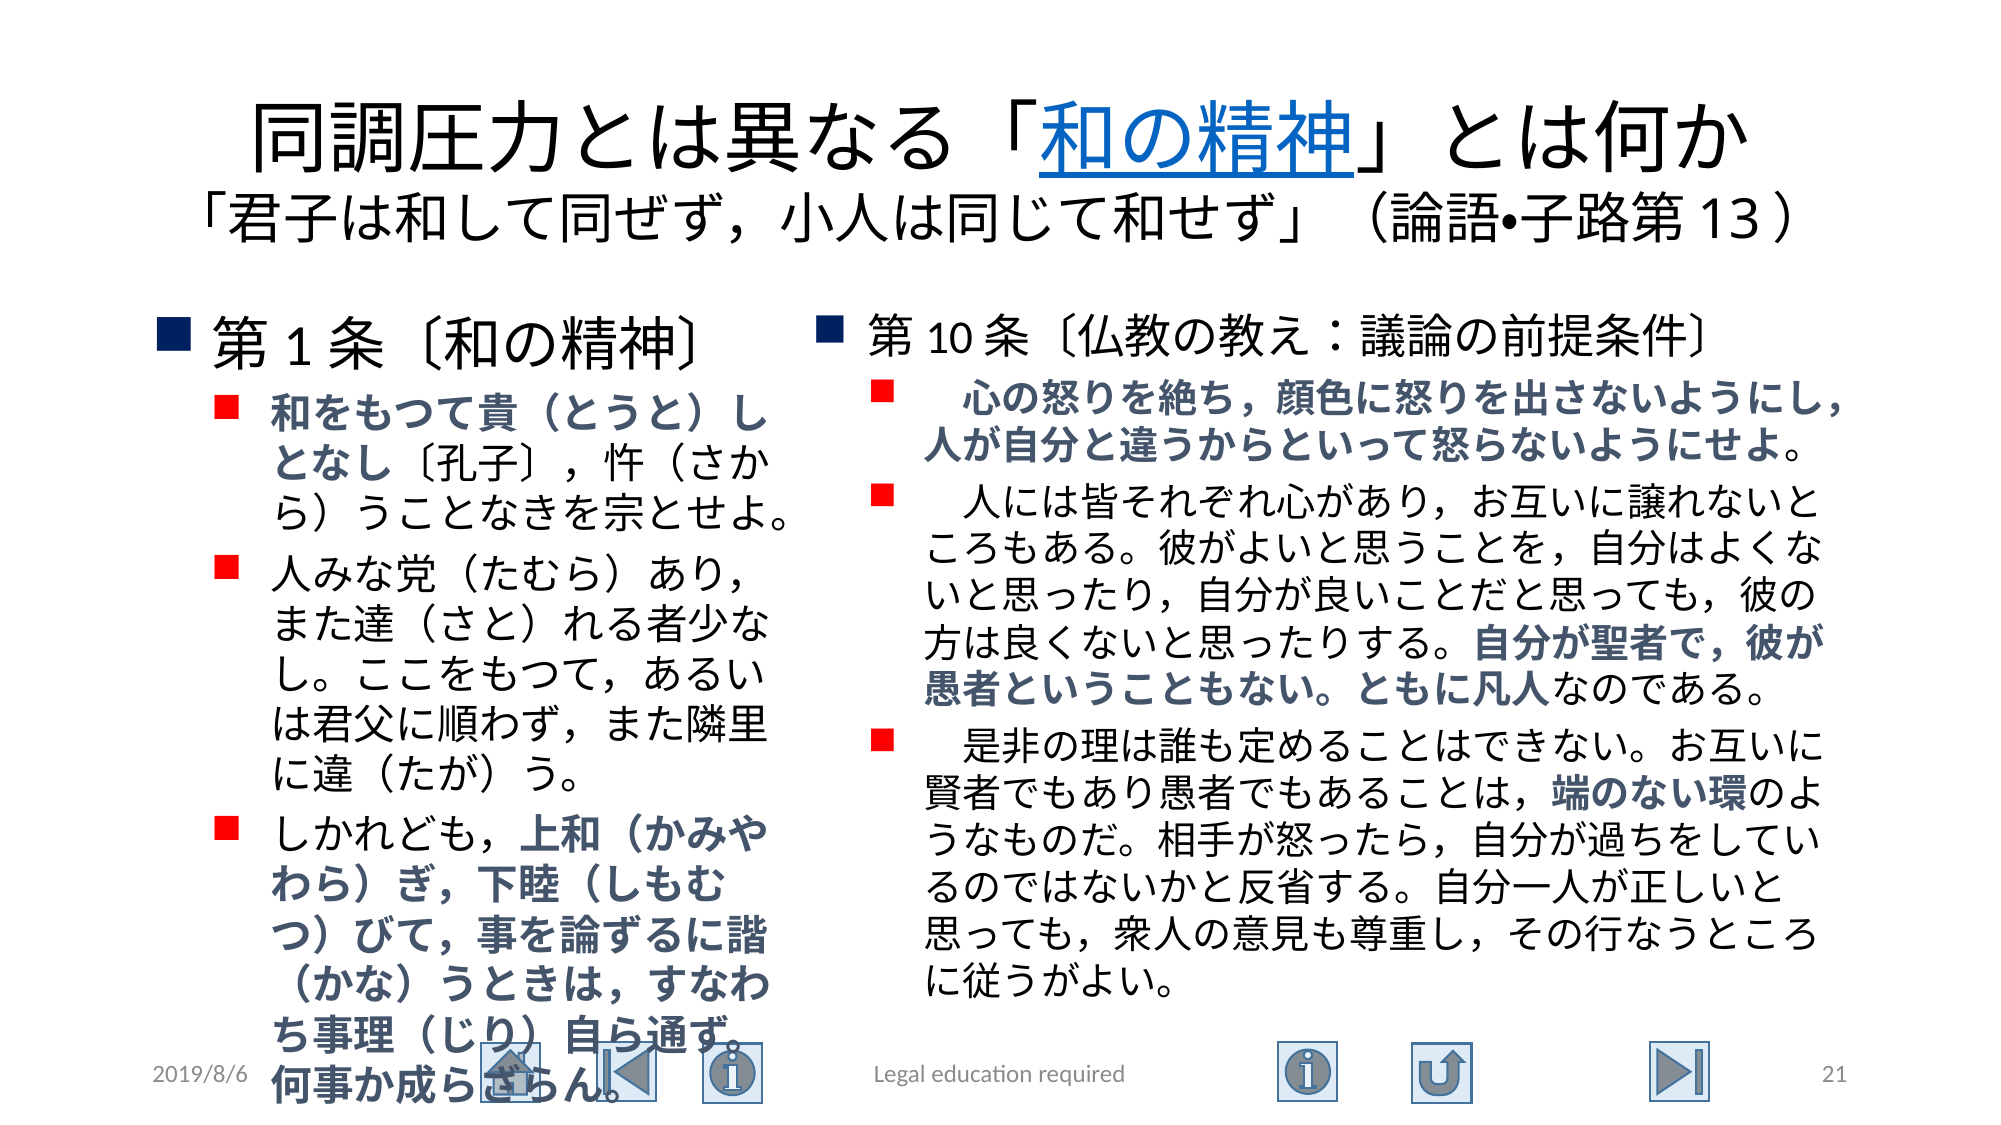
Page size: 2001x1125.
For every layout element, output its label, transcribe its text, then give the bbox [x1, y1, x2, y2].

slide_number 21 [1412, 1042, 1863, 1103]
text_box 第1条〔和の精神〕 和をもつて貴（とうと）しとなし〔孔子〕，忤（さから）うことなきを宗とせよ。 人みな党（たむら）あり，また達（さと）れる者少なし。ここをもつて，あるいは君父に順わず，また隣里に違（たが）う。 しかれども，上和（かみやわら）ぎ，下睦（しもむつ）びて，事を論ずるに諧（かな）うときは，すなわち事理（じり）自ら通ず。何事か成らざらん。 [137, 299, 797, 1014]
title 同調圧力とは異なる「和の精神」とは何か 「君子は和して同ぜず，小人は同じて和せず」（論語・子路第13） [137, 59, 1863, 278]
footer Legal education required [662, 1042, 1338, 1103]
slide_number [137, 1042, 588, 1103]
text_box 第10条〔仏教の教え：議論の前提条件〕 心の怒りを絶ち，顔色に怒りを出さないようにし，人が自分と違うからといって怒らないようにせよ。 人には皆それぞれ心があり，お互いに譲れないところもある。彼がよいと思うことを，自分はよくないと思ったり，自分が良いことだと思っても，彼の方は良くないと思ったりする。自分が聖者で，彼が愚者ということもない。ともに凡人なのである。 是非の理は誰も定めることはできない。お互いに賢者でもあり愚者でもあることは，端のない環のようなものだ。相手が怒ったら，自分が過ちをしているのではないかと反省する。自分一人が正しいと思っても，衆人の意見も尊重し，その行なうところに従うがよい。 [797, 299, 1863, 1014]
